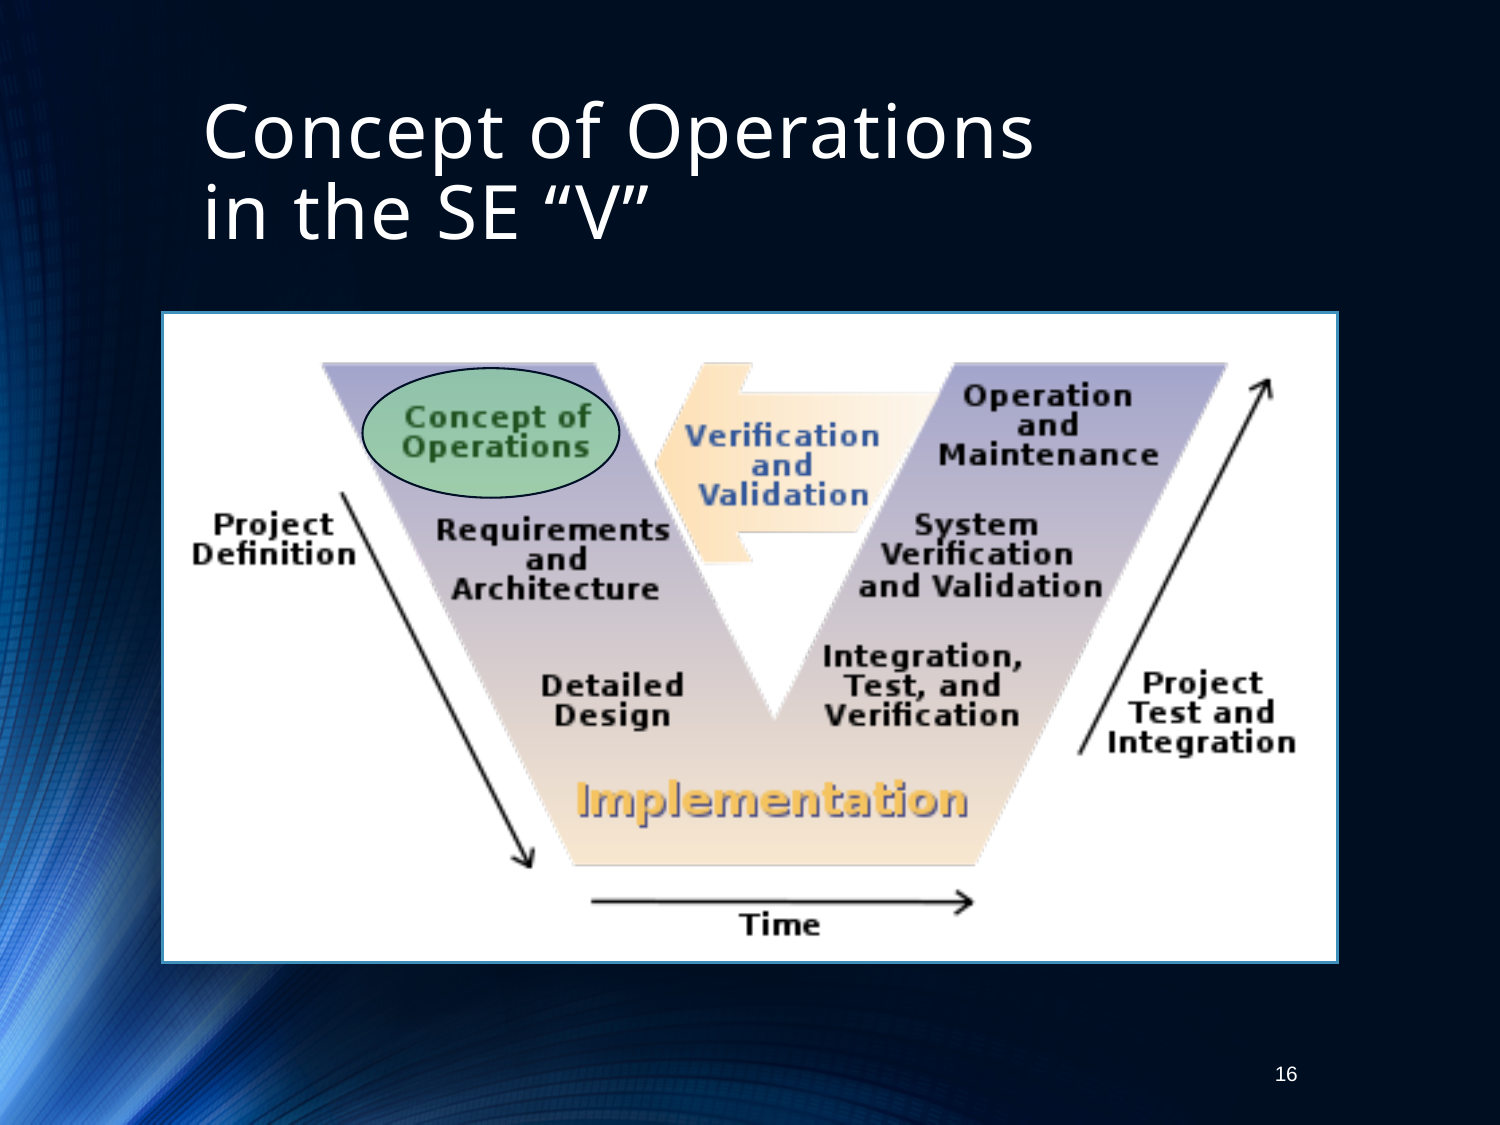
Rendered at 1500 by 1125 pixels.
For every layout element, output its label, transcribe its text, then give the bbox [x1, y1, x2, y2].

text_box [161, 311, 1339, 964]
slide_number 16 [1209, 1050, 1313, 1096]
picture [0, 0, 1500, 1125]
title Concept of Operations in the SE “V” [187, 62, 1313, 288]
